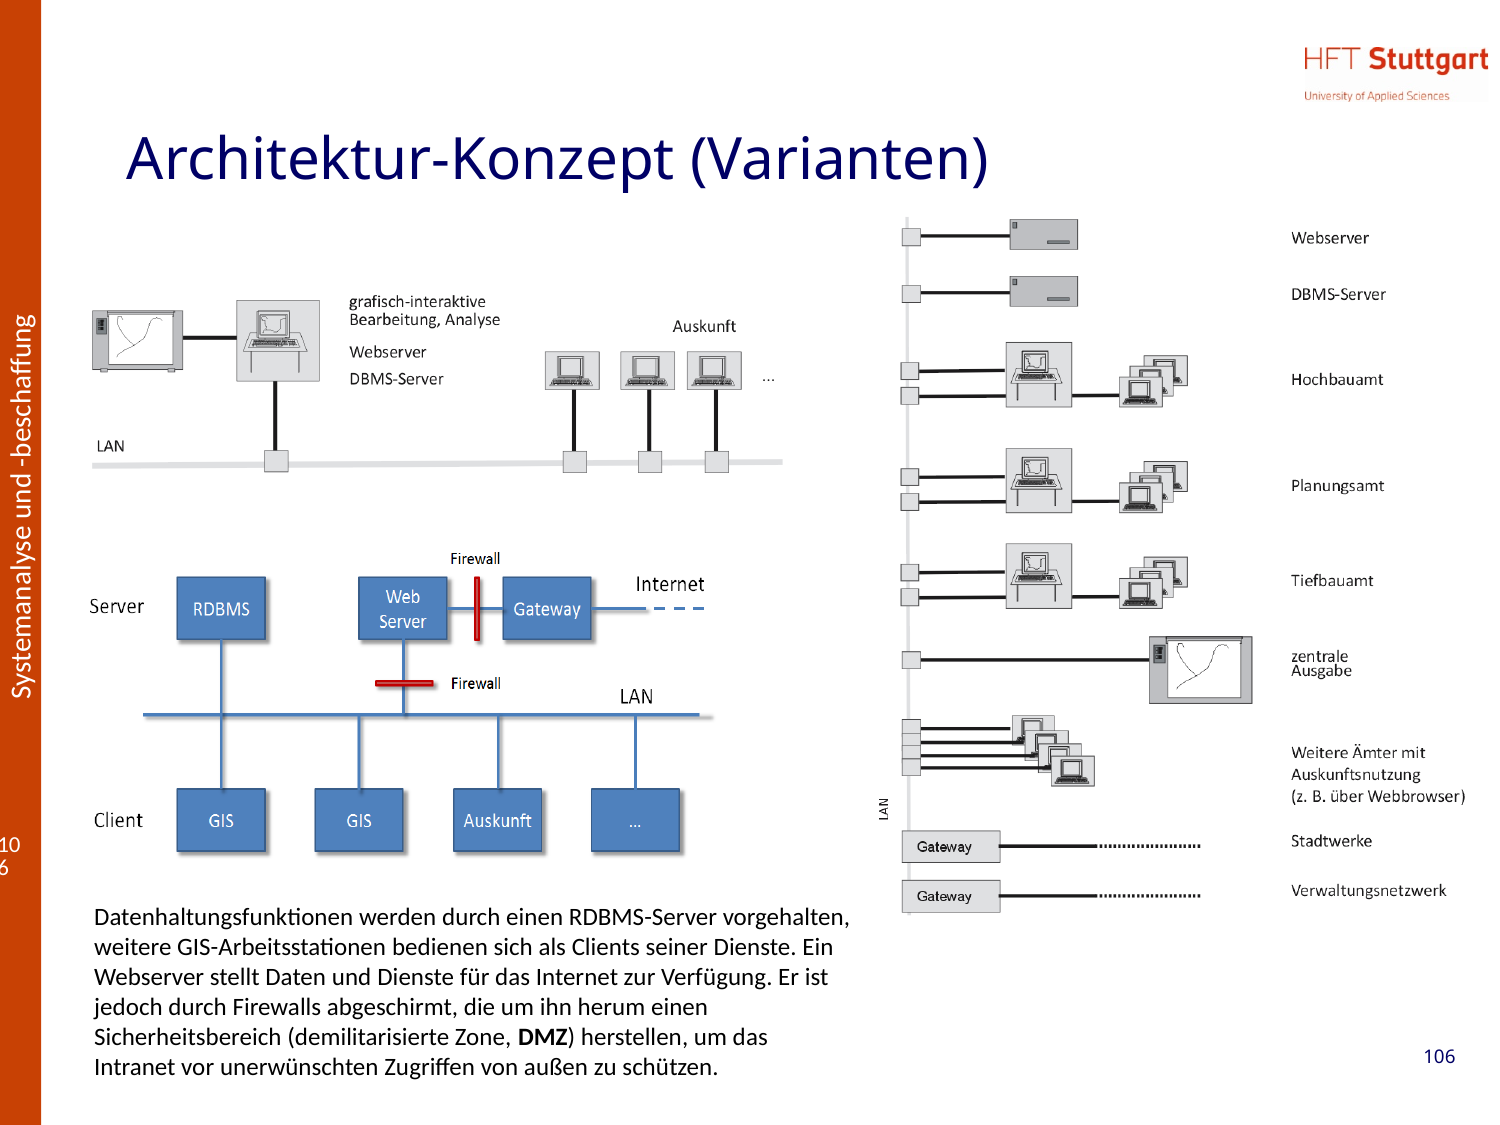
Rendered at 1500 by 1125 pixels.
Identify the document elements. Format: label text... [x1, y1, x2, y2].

picture [86, 290, 786, 476]
slide_number 106 [1170, 1037, 1471, 1100]
picture [873, 207, 1471, 918]
text_box Datenhaltungsfunktionen werden durch einen RDBMS-Server vorgehalten, weitere GIS-Arbeitsstationen bedienen sich als Clients seiner Dienste. Ein Webserver stellt Daten und Dienste für das Internet zur Verfügung. Er ist jedoch durch Firewalls abgeschirmt, die um ihn herum einen Sicherheitsbereich (demilitarisierte Zone, DMZ) herstellen, um das Intranet vor unerwünschten Zugriffen von außen zu schützen. [79, 893, 869, 1088]
picture [1305, 47, 1489, 102]
title Architektur-Konzept (Varianten) [111, 99, 1339, 213]
picture [84, 514, 720, 863]
